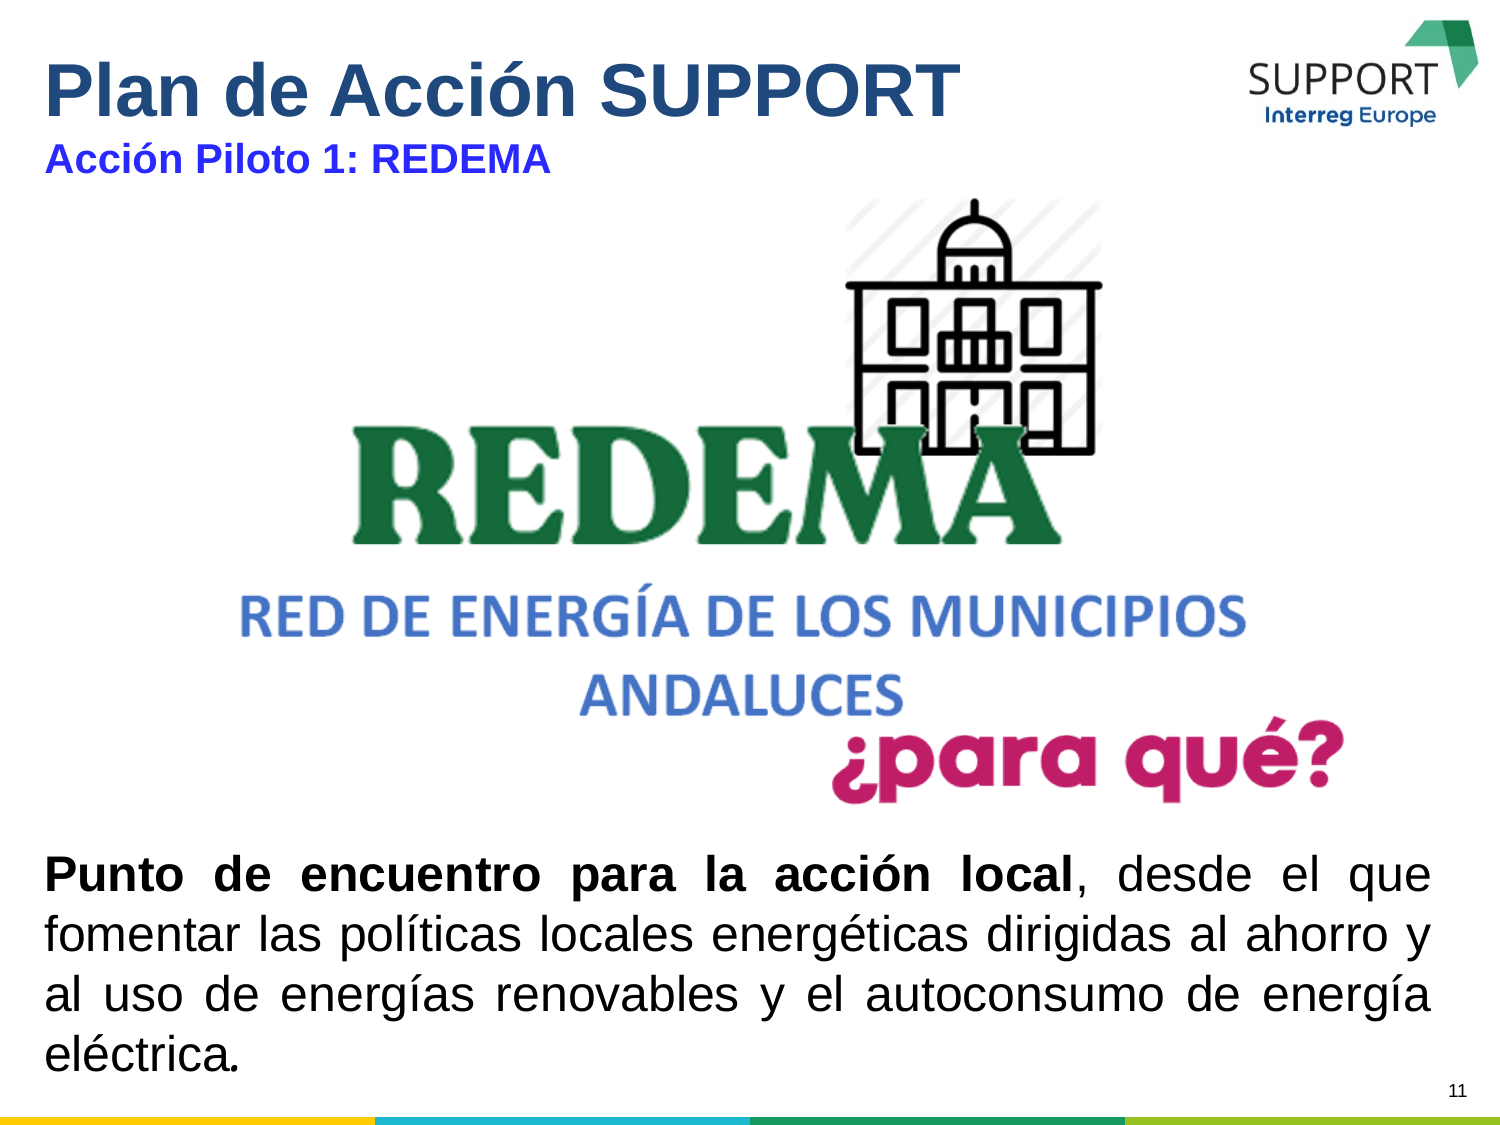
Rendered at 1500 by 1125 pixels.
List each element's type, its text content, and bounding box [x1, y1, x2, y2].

text_box Punto de encuentro para la acción local, desde el que fomentar las políticas locales energéticas dirigidas al ahorro y al uso de energías renovables y el autoconsumo de energía eléctrica. [29, 834, 1447, 1066]
text_box Plan de Acción SUPPORT Acción Piloto 1: REDEMA [29, 42, 1380, 180]
picture [1245, 16, 1482, 133]
picture [218, 184, 1346, 807]
